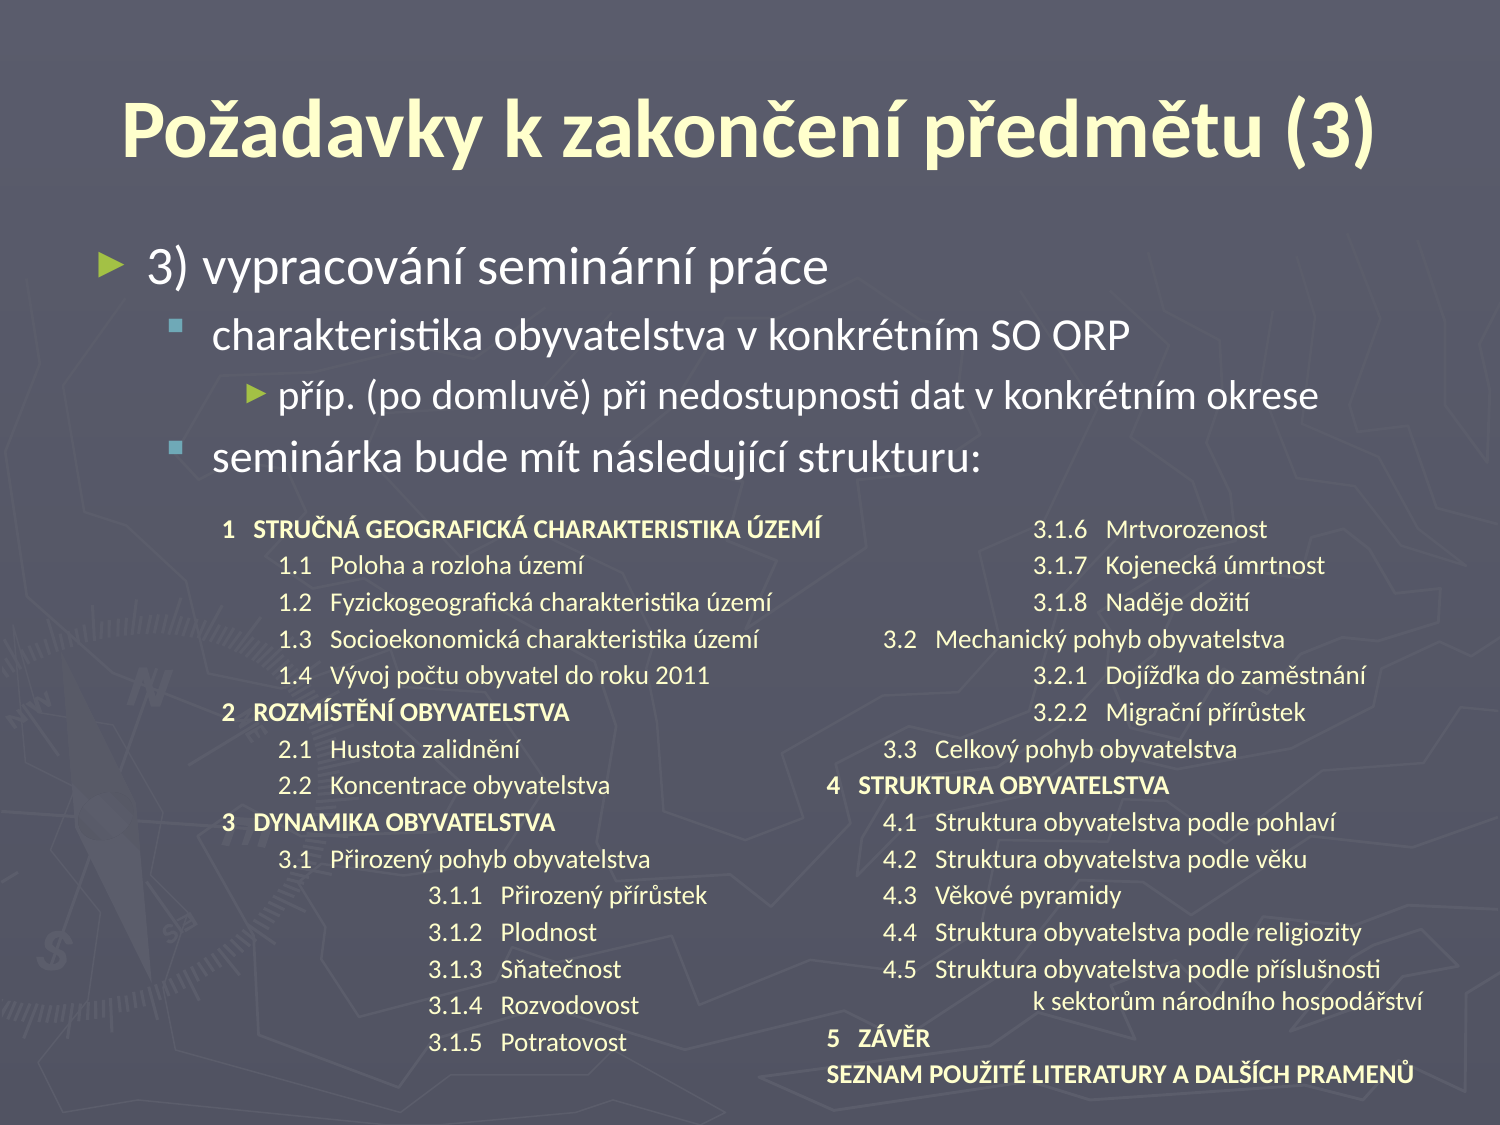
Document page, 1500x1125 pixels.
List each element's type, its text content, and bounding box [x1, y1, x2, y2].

title Požadavky k zakončení předmětu (3) [49, 37, 1451, 212]
list 3) vypracování seminární práce charakteristika obyvatelstva v konkrétním SO ORP příp. (po domluvě) při nedostupnosti dat v konkrétním okrese seminárka bude mít následující strukturu: [74, 222, 1426, 516]
text_box 1 STRUČNÁ GEOGRAFICKÁ CHARAKTERISTIKA ÚZEMÍ 1.1 Poloha a rozloha území 1.2 Fyzickogeografická charakteristika území 1.3 Socioekonomická charakteristika území 1.4 Vývoj počtu obyvatel do roku 2011 2 ROZMÍSTĚNÍ OBYVATELSTVA 2.1 Hustota zalidnění 2.2 Koncentrace obyvatelstva 3 DYNAMIKA OBYVATELSTVA 3.1 Přirozený pohyb obyvatelstva 3.1.1 Přirozený přírůstek 3.1.2 Plodnost 3.1.3 Sňatečnost 3.1.4 Rozvodovost 3.1.5 Potratovost 3.1.6 Mrtvorozenost 3.1.7 Kojenecká úmrtnost 3.1.8 Naděje dožití 3.2 Mechanický pohyb obyvatelstva 3.2.1 Dojížďka do zaměstnání 3.2.2 Migrační přírůstek 3.3 Celkový pohyb obyvatelstva 4 STRUKTURA OBYVATELSTVA 4.1 Struktura obyvatelstva podle pohlaví 4.2 Struktura obyvatelstva podle věku 4.3 Věkové pyramidy 4.4 Struktura obyvatelstva podle religiozity 4.5 Struktura obyvatelstva podle příslušnosti k sektorům národního hospodářství 5 ZÁVĚR SEZNAM POUŽITÉ LITERATURY A DALŠÍCH PRAMENŮ [206, 503, 1447, 1094]
